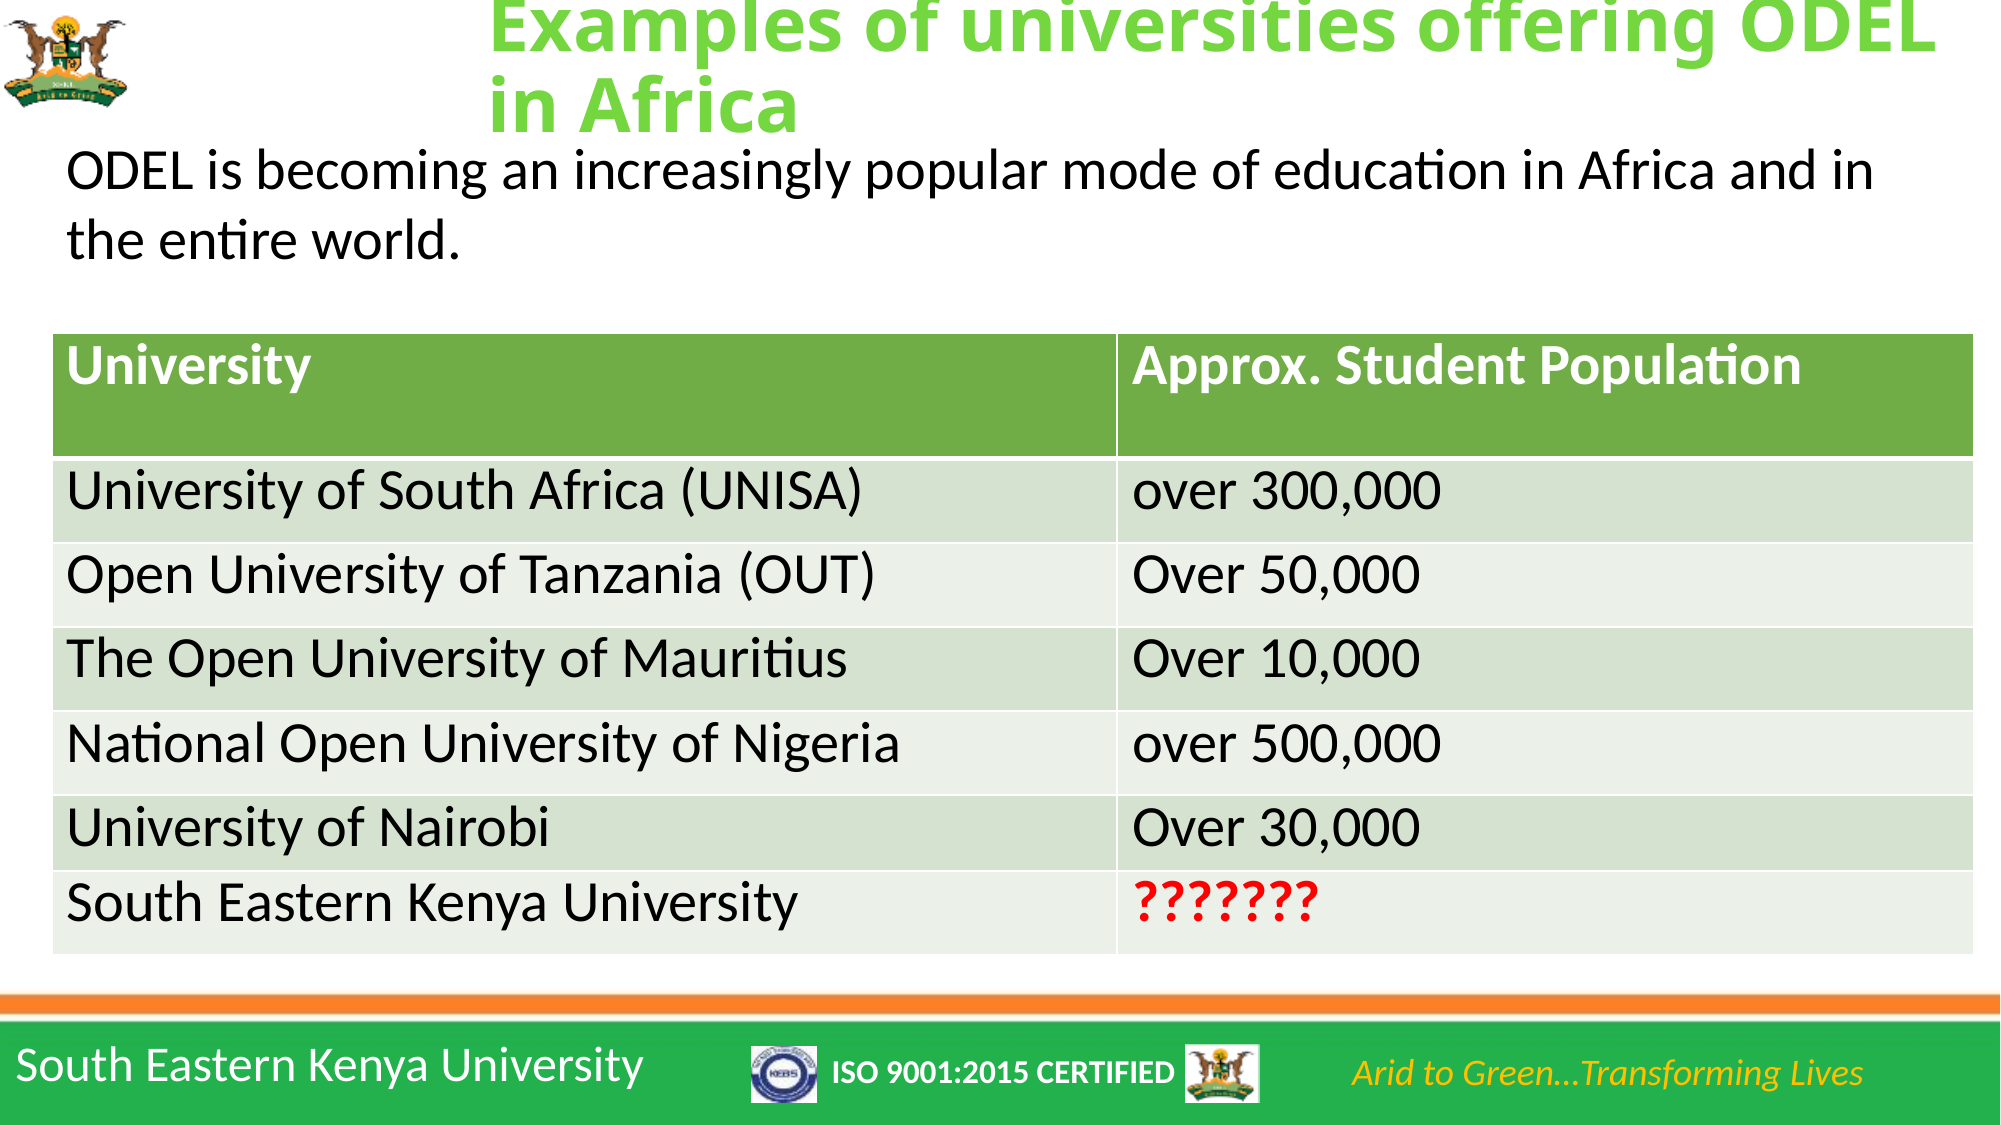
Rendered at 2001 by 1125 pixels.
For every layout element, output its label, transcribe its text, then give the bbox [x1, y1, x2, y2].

table_cell South Eastern Kenya University [53, 872, 1116, 954]
table_header Approx. Student Population [1118, 334, 1973, 456]
table_cell Over 30,000 [1118, 796, 1973, 870]
table_cell University of South Africa (UNISA) [53, 461, 1116, 542]
table_cell National Open University of Nigeria [53, 712, 1116, 794]
picture [0, 0, 2001, 1125]
table_cell ??????? [1118, 872, 1973, 954]
title Examples of universities offering ODEL in Africa [472, 24, 2000, 112]
table_cell The Open University of Mauritius [53, 628, 1116, 710]
table_cell Over 50,000 [1118, 544, 1973, 626]
table_cell Open University of Tanzania (OUT) [53, 544, 1116, 626]
text_box ODEL is becoming an increasingly popular mode of education in Africa and in the entire world. [51, 124, 1904, 349]
table_cell over 500,000 [1118, 712, 1973, 794]
table_cell over 300,000 [1118, 461, 1973, 542]
table_header University [53, 349, 1116, 456]
table_cell University of Nairobi [53, 796, 1116, 870]
table_cell Over 10,000 [1118, 628, 1973, 710]
